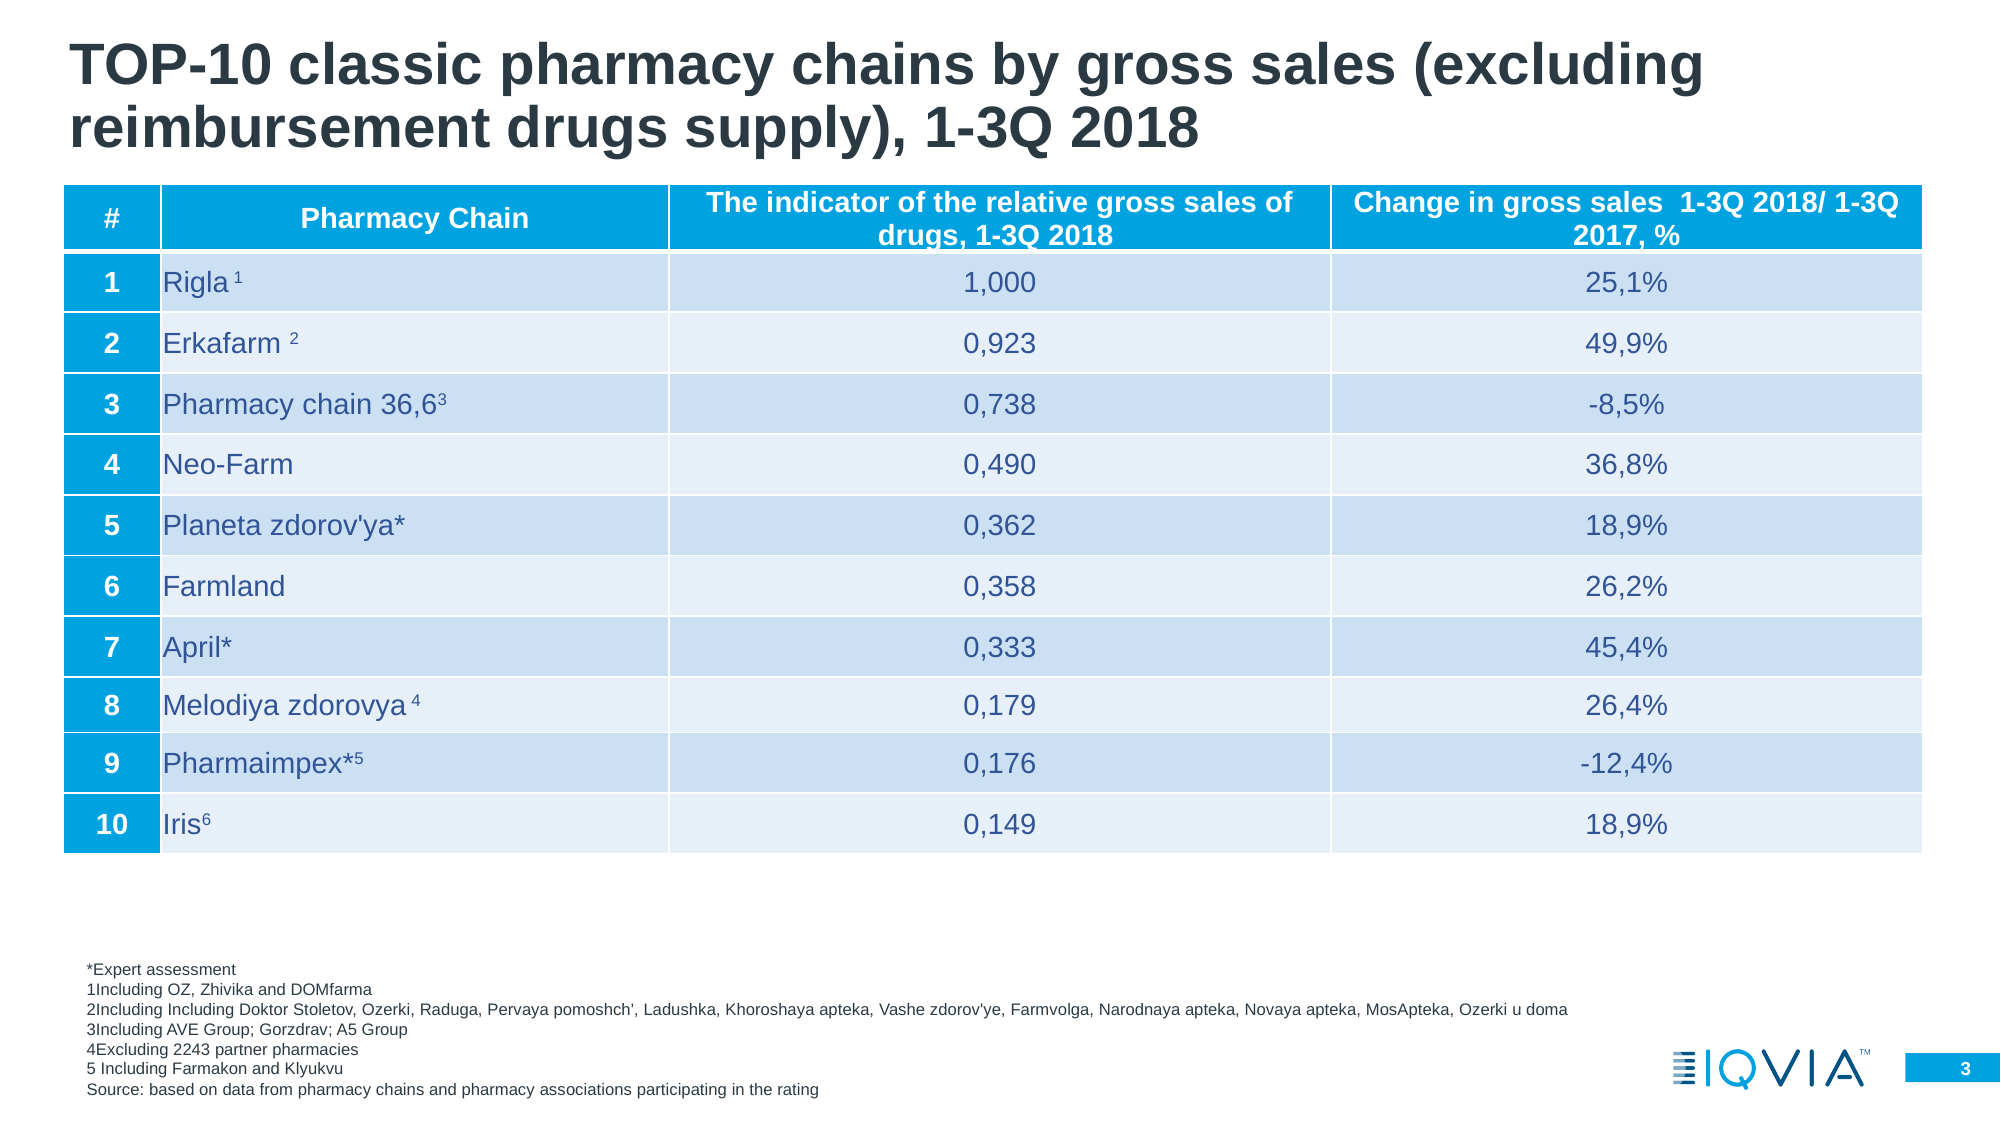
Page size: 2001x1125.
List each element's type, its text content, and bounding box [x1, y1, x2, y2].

table_cell 45,4% [1332, 617, 1922, 676]
table_cell Farmland [162, 556, 668, 615]
table_cell 25,1% [1332, 254, 1922, 311]
table_cell 8 [64, 678, 160, 732]
picture [1674, 1049, 1743, 1090]
table_header Change in gross sales 1-3Q 2018/ 1-3Q 2017, % [1332, 185, 1922, 249]
table_cell Neo-Farm [162, 435, 668, 494]
table_cell 2 [64, 313, 160, 372]
table_header Pharmacy Chain [162, 185, 668, 249]
table_cell 0,362 [670, 496, 1330, 555]
table_cell -12,4% [1332, 733, 1922, 792]
table_cell 5 [64, 496, 160, 555]
table_cell Planeta zdorov'ya* [162, 496, 668, 555]
table_cell 0,176 [670, 733, 1330, 792]
table_cell 0,333 [670, 617, 1330, 676]
table_cell Melodiya zdorovya 4 [162, 678, 668, 732]
table_cell 4 [64, 435, 160, 494]
table_cell 0,738 [670, 374, 1330, 433]
table_cell 0,179 [670, 678, 1330, 732]
table_header # [64, 185, 160, 249]
table_cell 49,9% [1332, 313, 1922, 372]
table_cell 1 [64, 254, 160, 311]
picture [1724, 1054, 1751, 1082]
table_cell Pharmacy chain 36,63 [162, 374, 668, 433]
table_cell 26,2% [1332, 556, 1922, 615]
table_cell 18,9% [1332, 496, 1922, 555]
table_cell 9 [64, 733, 160, 792]
table_cell Erkafarm 2 [162, 313, 668, 372]
picture [1744, 1049, 1870, 1090]
table_cell Rigla 1 [162, 254, 668, 311]
table_cell Pharmaimpex*5 [162, 733, 668, 792]
table_cell 18,9% [1332, 794, 1922, 853]
footer *Expert assessment 1Including OZ, Zhivika and DOMfarma 2Including Including Doktor Stoletov, Ozerki, Raduga, Pervaya pomoshch', Ladushka, Khoroshaya apteka, Vashe zdorov'ye, Farmvolga, Narodnaya apteka, Novaya apteka, MosApteka, Ozerki u doma 3Including AVE Group; Gorzdrav; A5 Group 4Excluding 2243 partner pharmacies 5 Including Farmakon and Klyukvu Source: based on data from pharmacy chains and pharmacy associations participating in the rating [71, 952, 1674, 1106]
table_cell 0,358 [670, 556, 1330, 615]
table_cell 26,4% [1332, 678, 1922, 732]
title TOP-10 classic pharmacy chains by gross sales (excluding reimbursement drugs supply), 1-3Q 2018 [55, 66, 1915, 168]
table_cell April* [162, 617, 668, 676]
table_cell 6 [64, 556, 160, 615]
table_cell 1,000 [670, 254, 1330, 311]
table_header The indicator of the relative gross sales of drugs, 1-3Q 2018 [670, 185, 1330, 249]
table_cell Iris6 [162, 794, 668, 853]
table_cell 36,8% [1332, 435, 1922, 494]
table_cell 7 [64, 617, 160, 676]
table_cell -8,5% [1332, 374, 1922, 433]
table_cell 10 [64, 794, 160, 853]
table_cell 0,923 [670, 313, 1330, 372]
table_cell 3 [64, 374, 160, 433]
table_cell 0,490 [670, 435, 1330, 494]
table_cell 0,149 [670, 794, 1330, 853]
